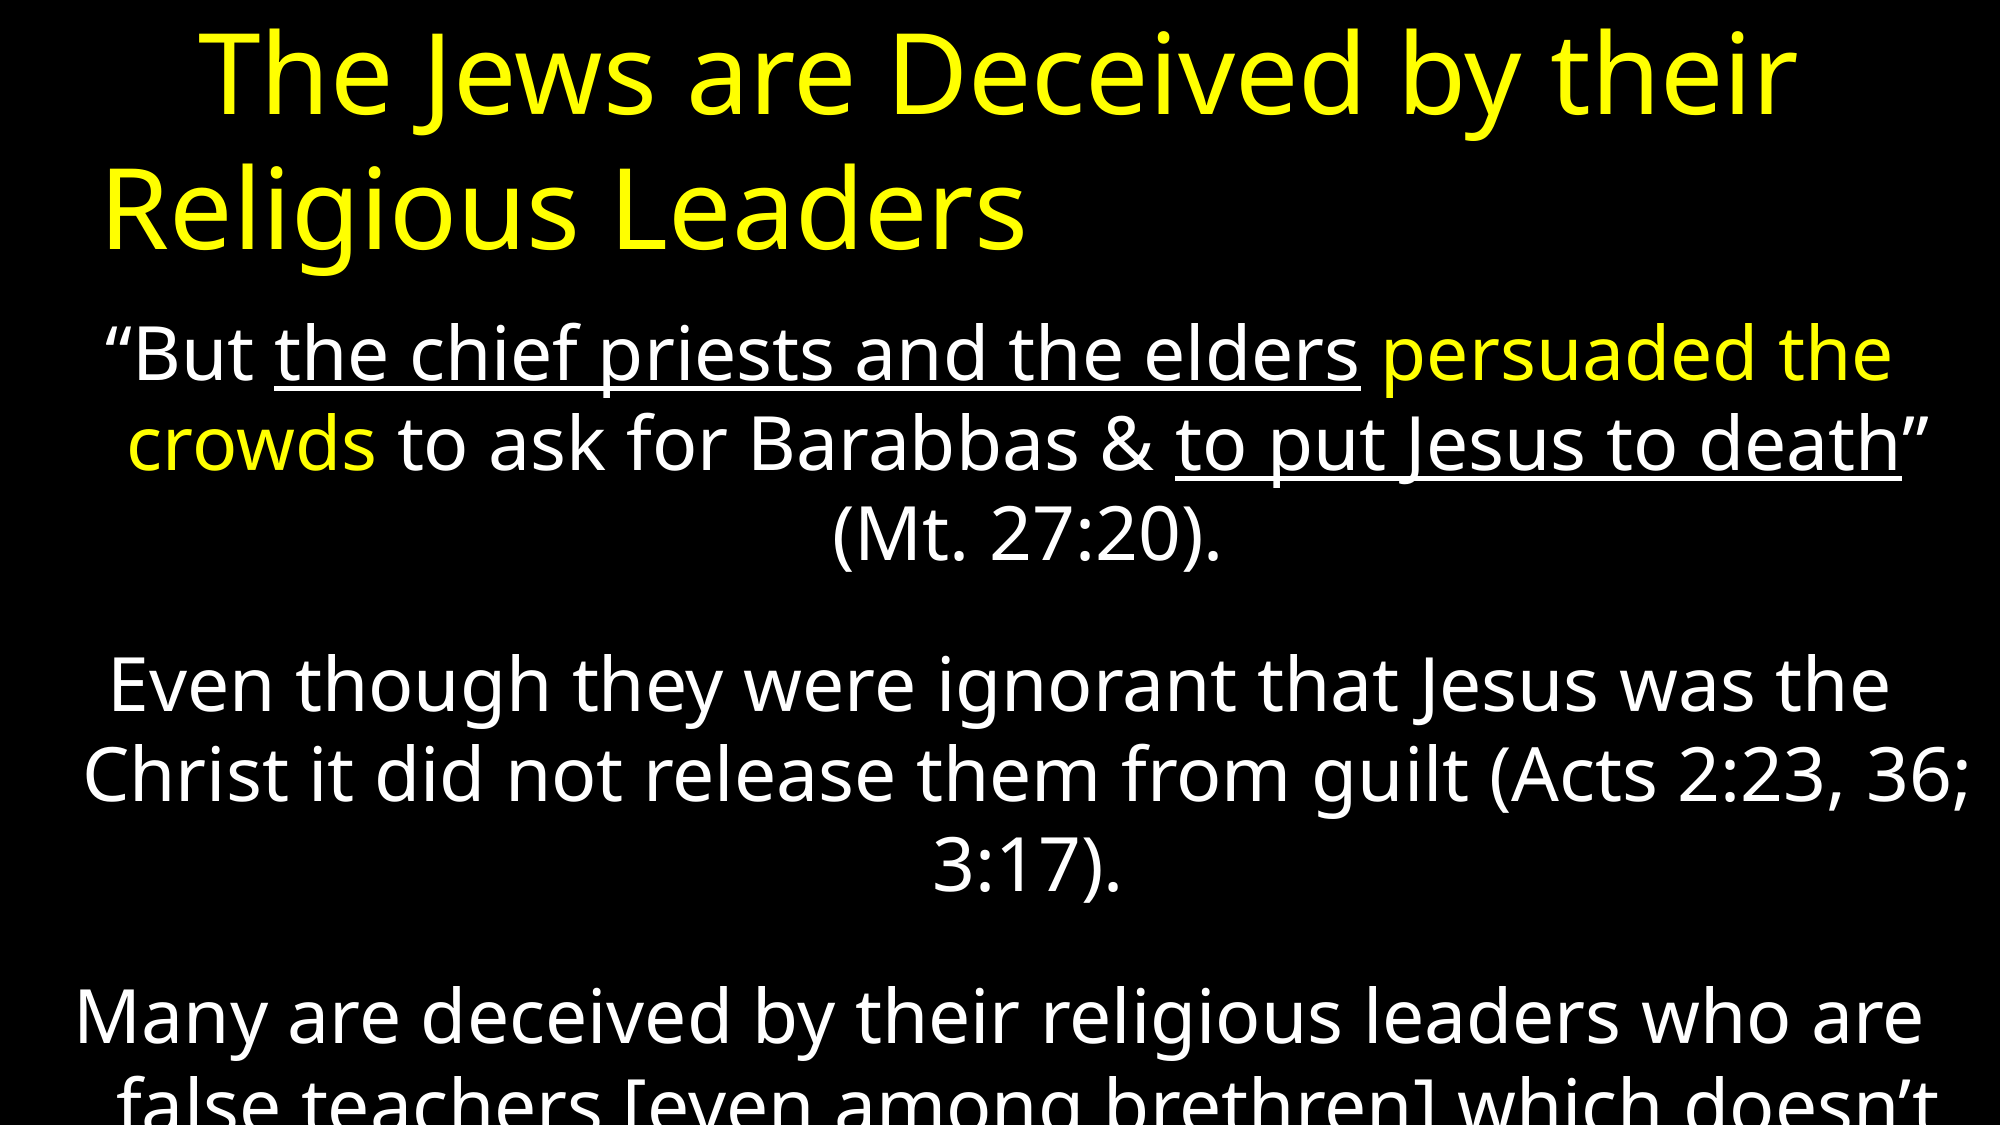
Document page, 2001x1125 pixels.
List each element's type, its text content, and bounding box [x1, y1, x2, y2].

list “But the chief priests and the elders persuaded the crowds to ask for Barabbas & to put Jesus to death” (Mt. 27:20). Even though they were ignorant that Jesus was the Christ it did not release them from guilt (Acts 2:23, 36; 3:17). Many are deceived by their religious leaders who are false teachers [even among brethren] which doesn’t relieve them of their guilt today (Mt. 7:15-20; 2 Pt. 2:1-3, 20-22) [0, 262, 2000, 1125]
title The Jews are Deceived by their Religious Leaders [0, 0, 2000, 262]
